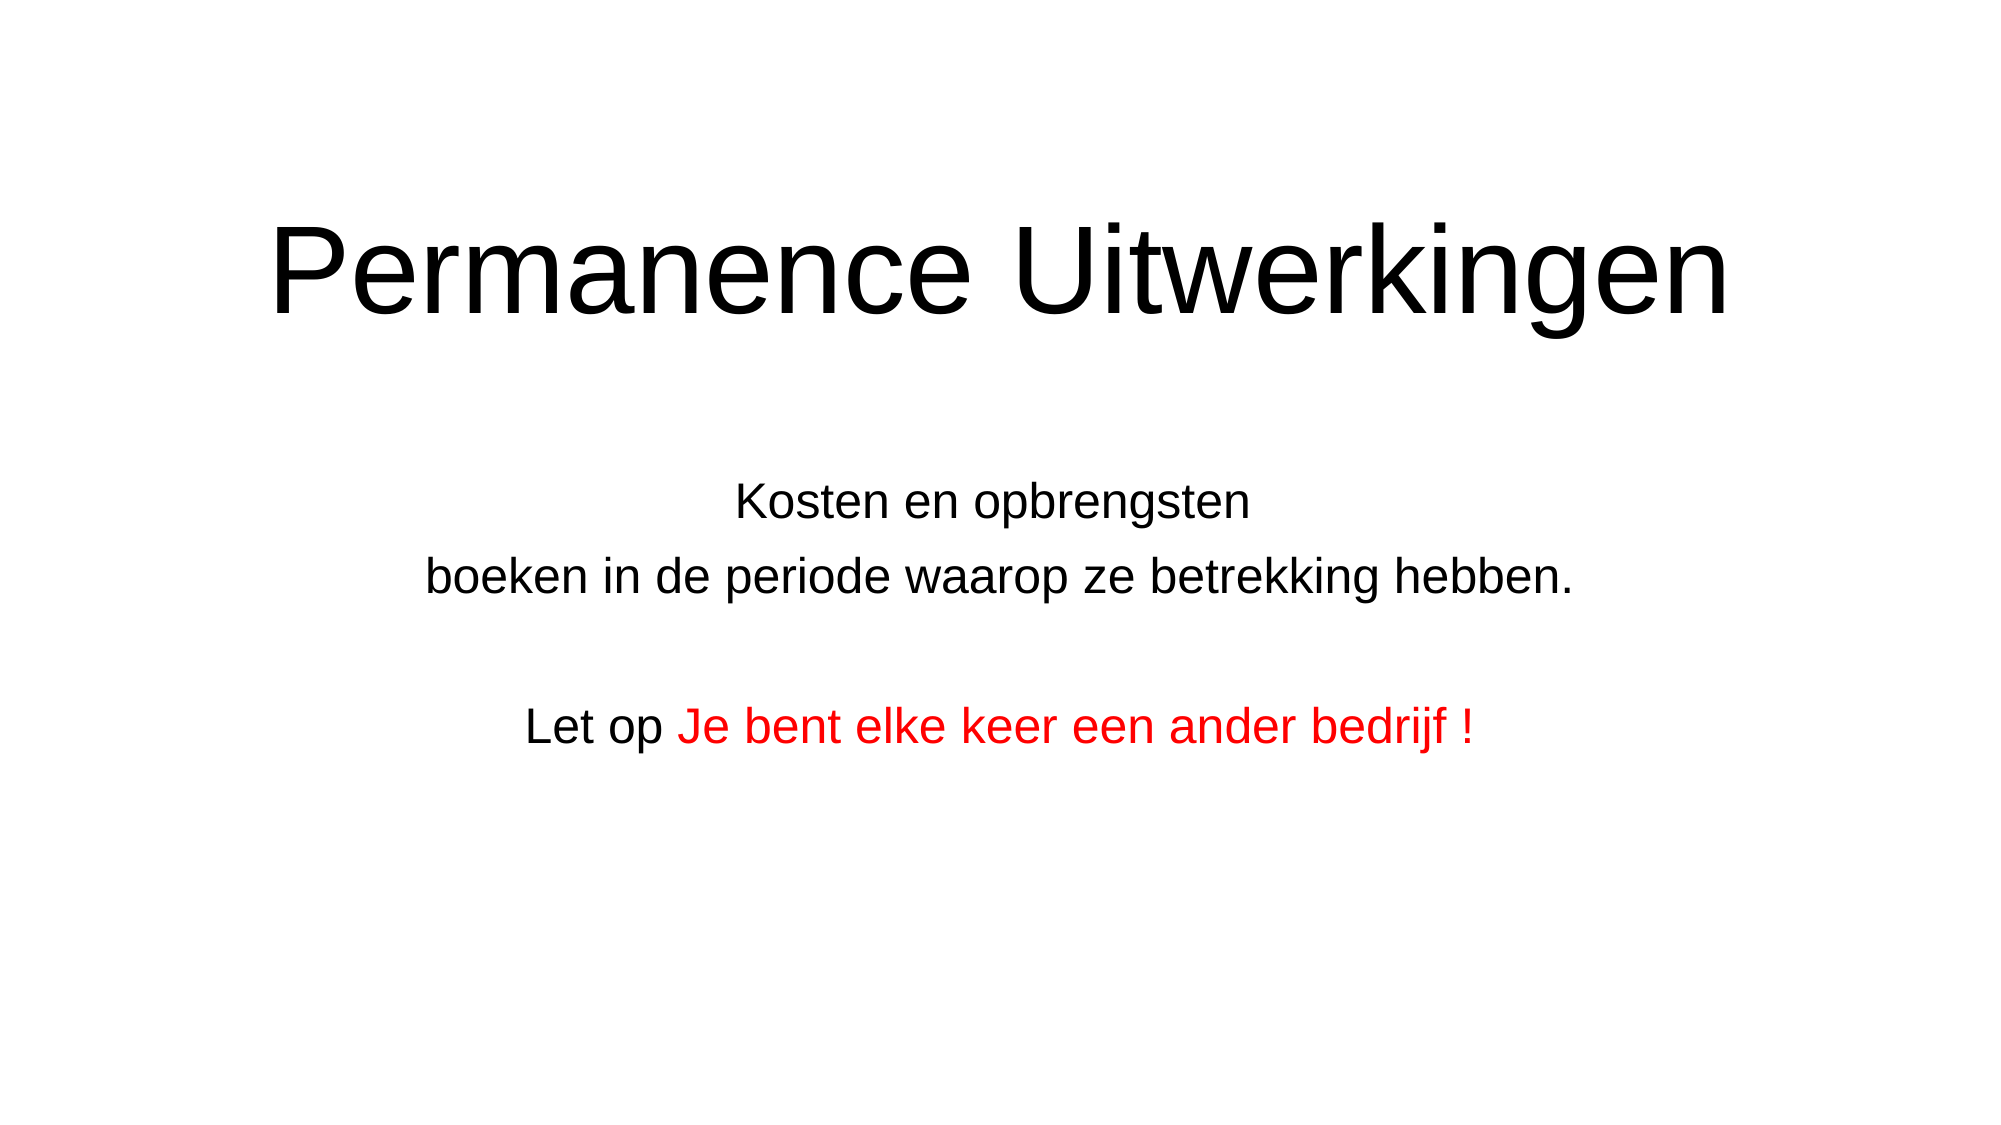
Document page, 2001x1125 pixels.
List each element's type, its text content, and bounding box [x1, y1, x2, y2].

subtitle Kosten en opbrengsten boeken in de periode waarop ze betrekking hebben. Let op Je bent elke keer een ander bedrijf ! [249, 467, 1750, 1046]
title Permanence Uitwerkingen [249, 184, 1750, 348]
